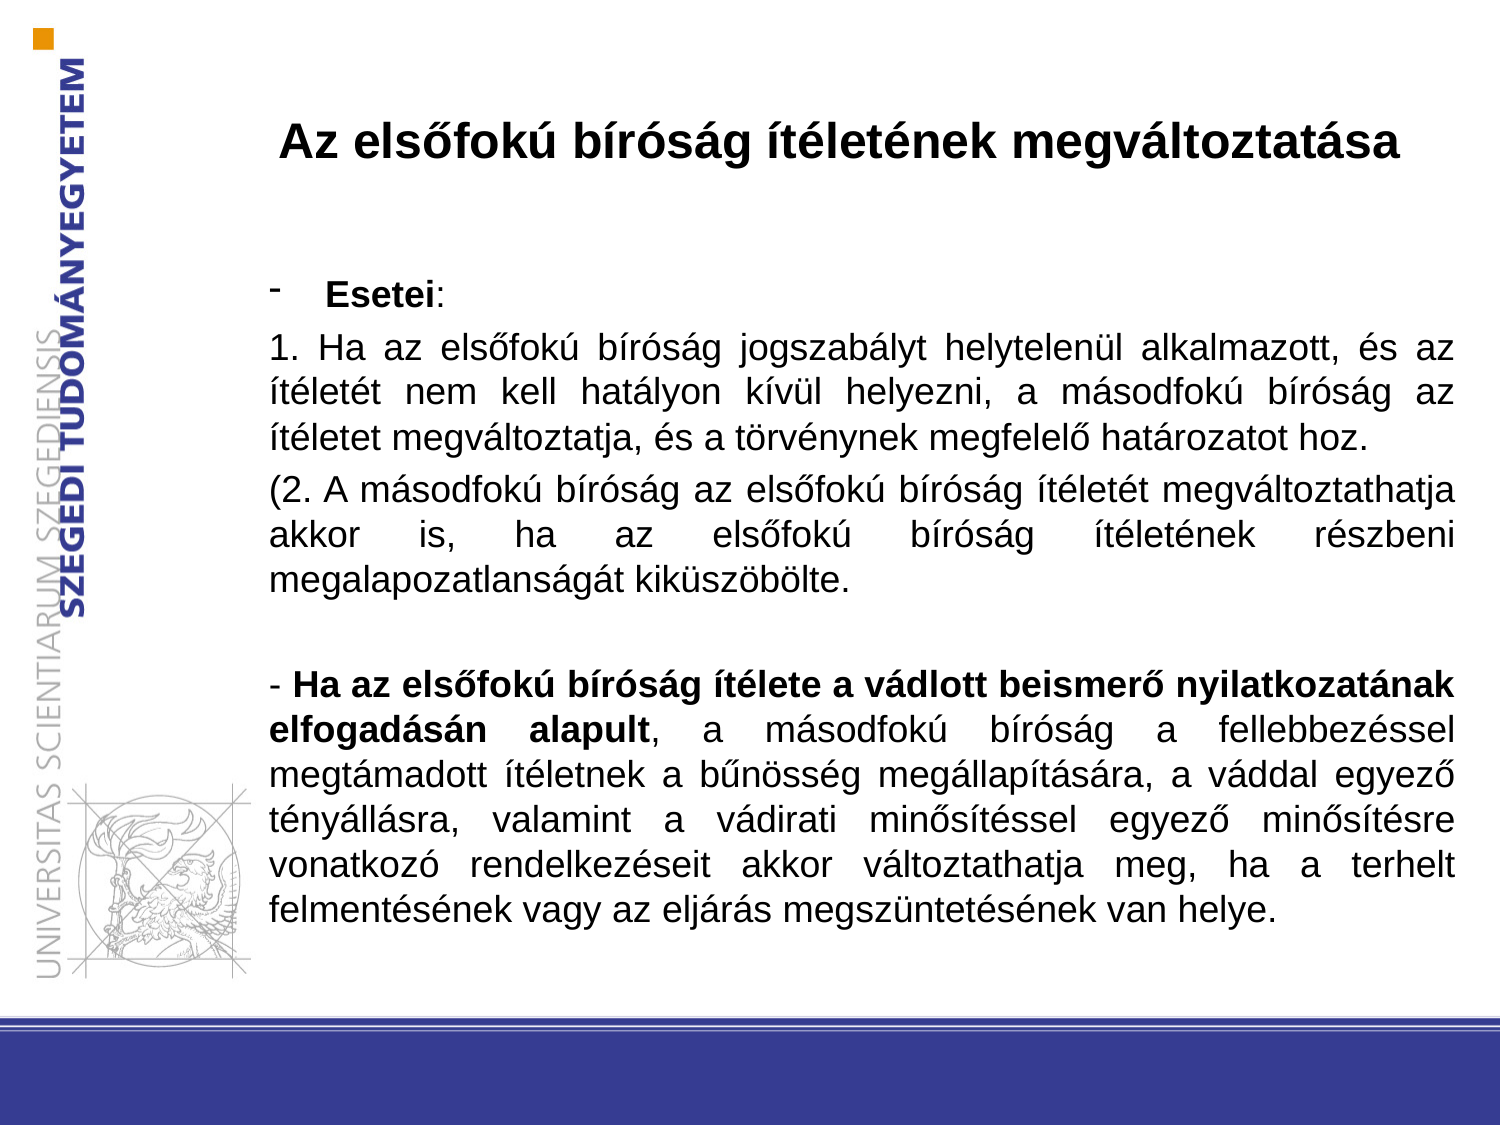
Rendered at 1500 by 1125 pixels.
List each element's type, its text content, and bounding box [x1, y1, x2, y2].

picture [0, 0, 1500, 1125]
list Esetei: 1. Ha az elsőfokú bíróság jogszabályt helytelenül alkalmazott, és az ítéletét nem kell hatályon kívül helyezni, a másodfokú bíróság az ítéletet megváltoztatja, és a törvénynek megfelelő határozatot hoz. (2. A másodfokú bíróság az elsőfokú bíróság ítéletét megváltoztathatja akkor is, ha az elsőfokú bíróság ítéletének részbeni megalapozatlanságát kiküszöbölte. - Ha az elsőfokú bíróság ítélete a vádlott beismerő nyilatkozatának elfogadásán alapult, a másodfokú bíróság a fellebbezéssel megtámadott ítéletnek a bűnösség megállapítására, a váddal egyező tényállásra, valamint a vádirati minősítéssel egyező minősítésre vonatkozó rendelkezéseit akkor változtathatja meg, ha a terhelt felmentésének vagy az eljárás megszüntetésének van helye. [253, 262, 1471, 1106]
title Az elsőfokú bíróság ítéletének megváltoztatása [253, 45, 1425, 233]
